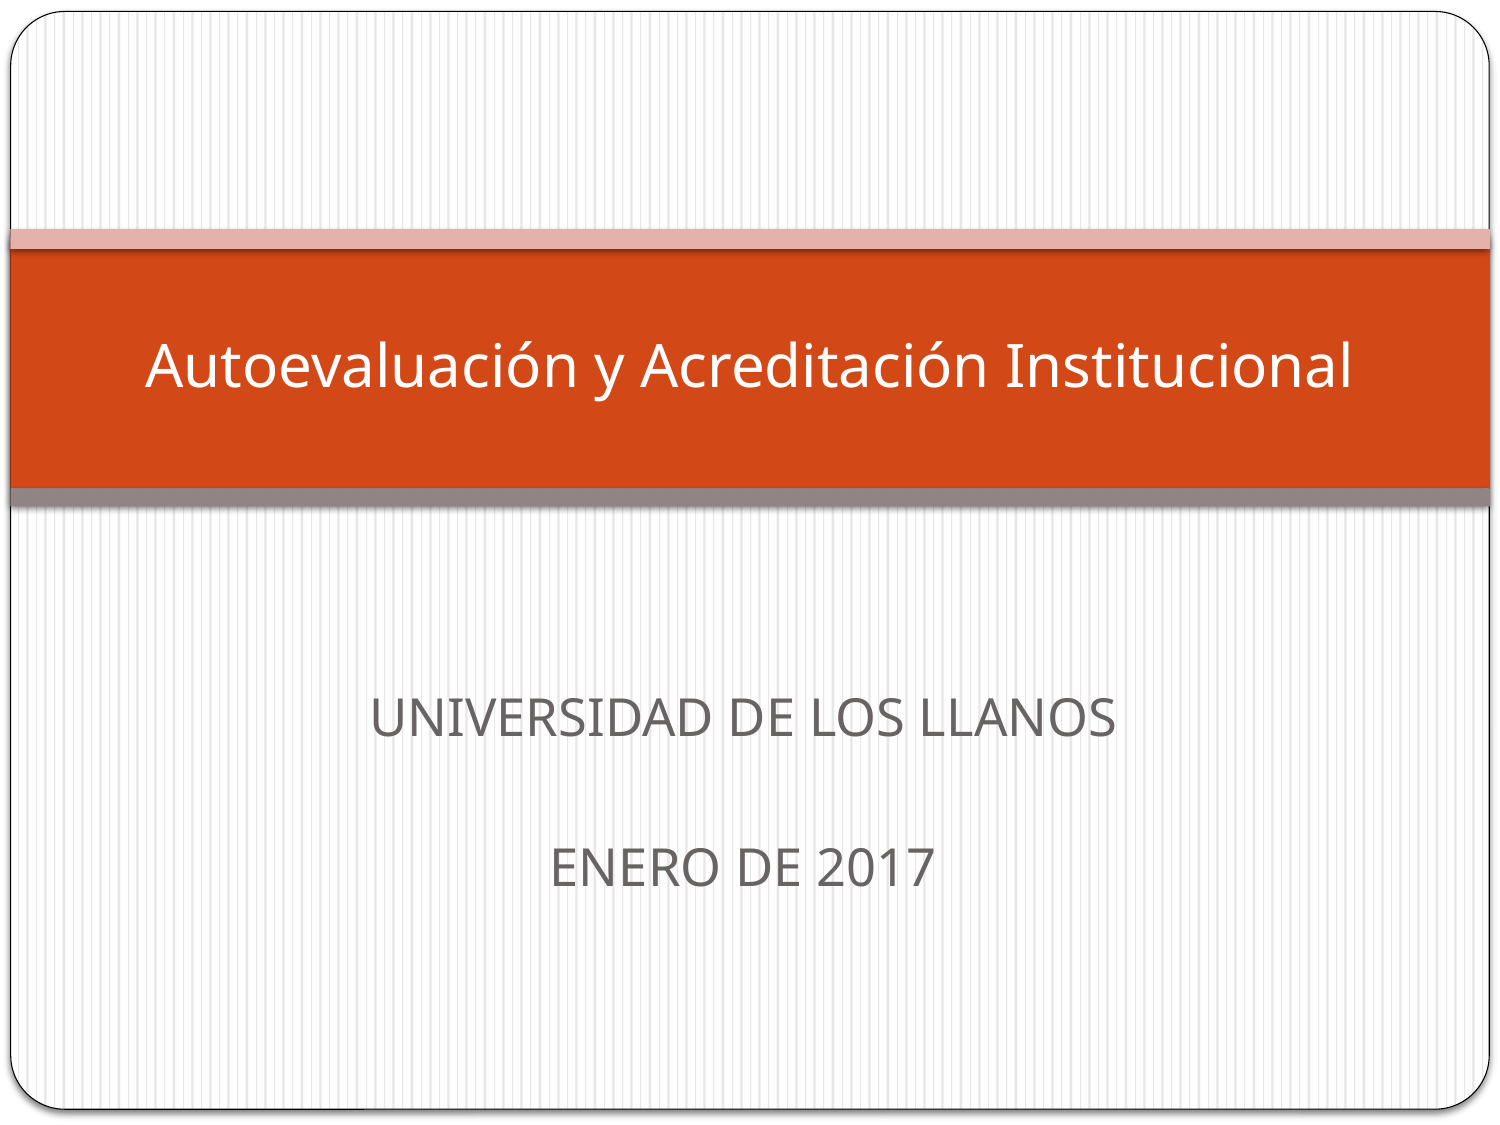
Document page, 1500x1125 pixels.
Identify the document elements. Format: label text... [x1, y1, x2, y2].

title Autoevaluación y Acreditación Institucional [75, 247, 1425, 489]
subtitle UNIVERSIDAD DE LOS LLANOS ENERO DE 2017 [218, 527, 1269, 906]
